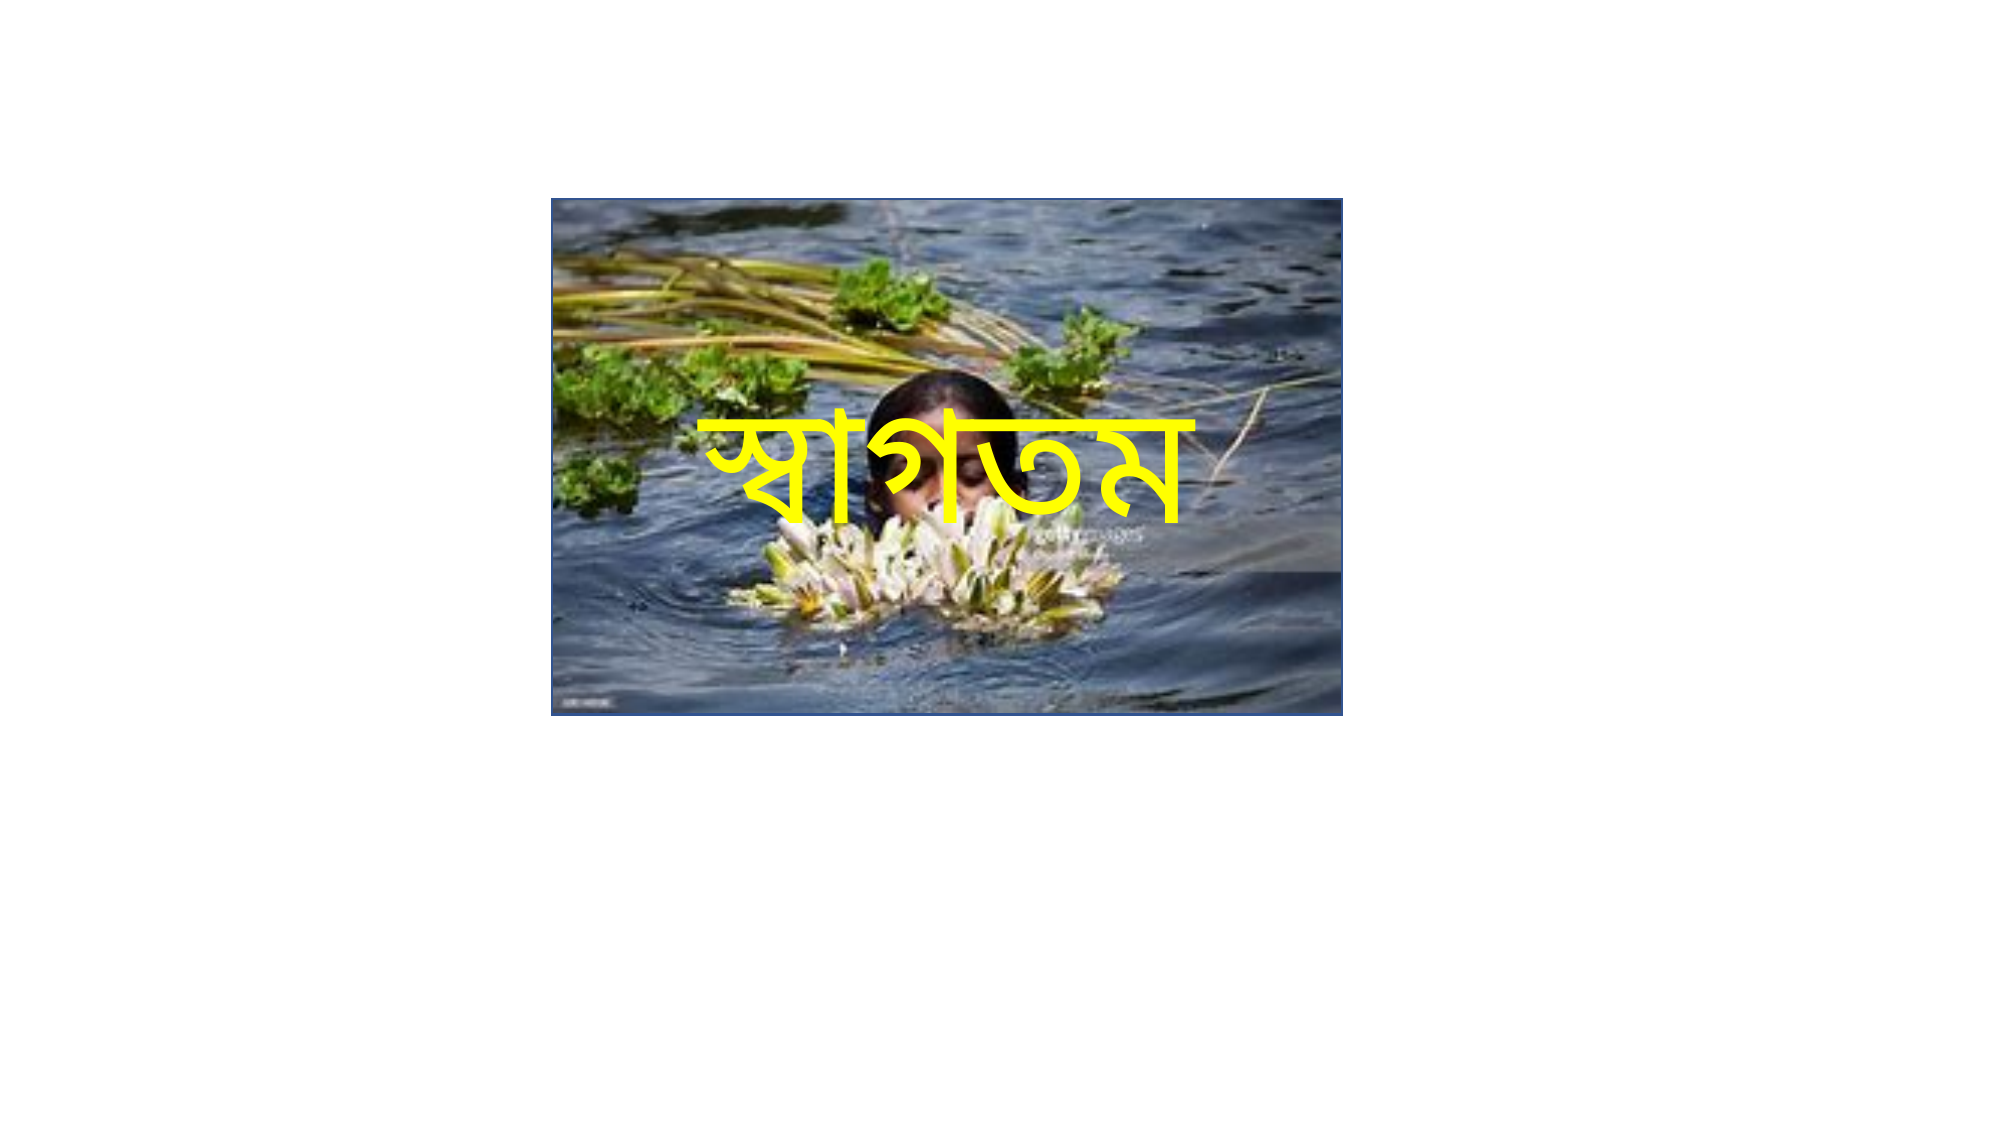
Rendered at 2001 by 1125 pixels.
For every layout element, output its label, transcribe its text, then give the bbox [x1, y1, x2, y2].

text_box স্বাগতম [551, 198, 1343, 716]
